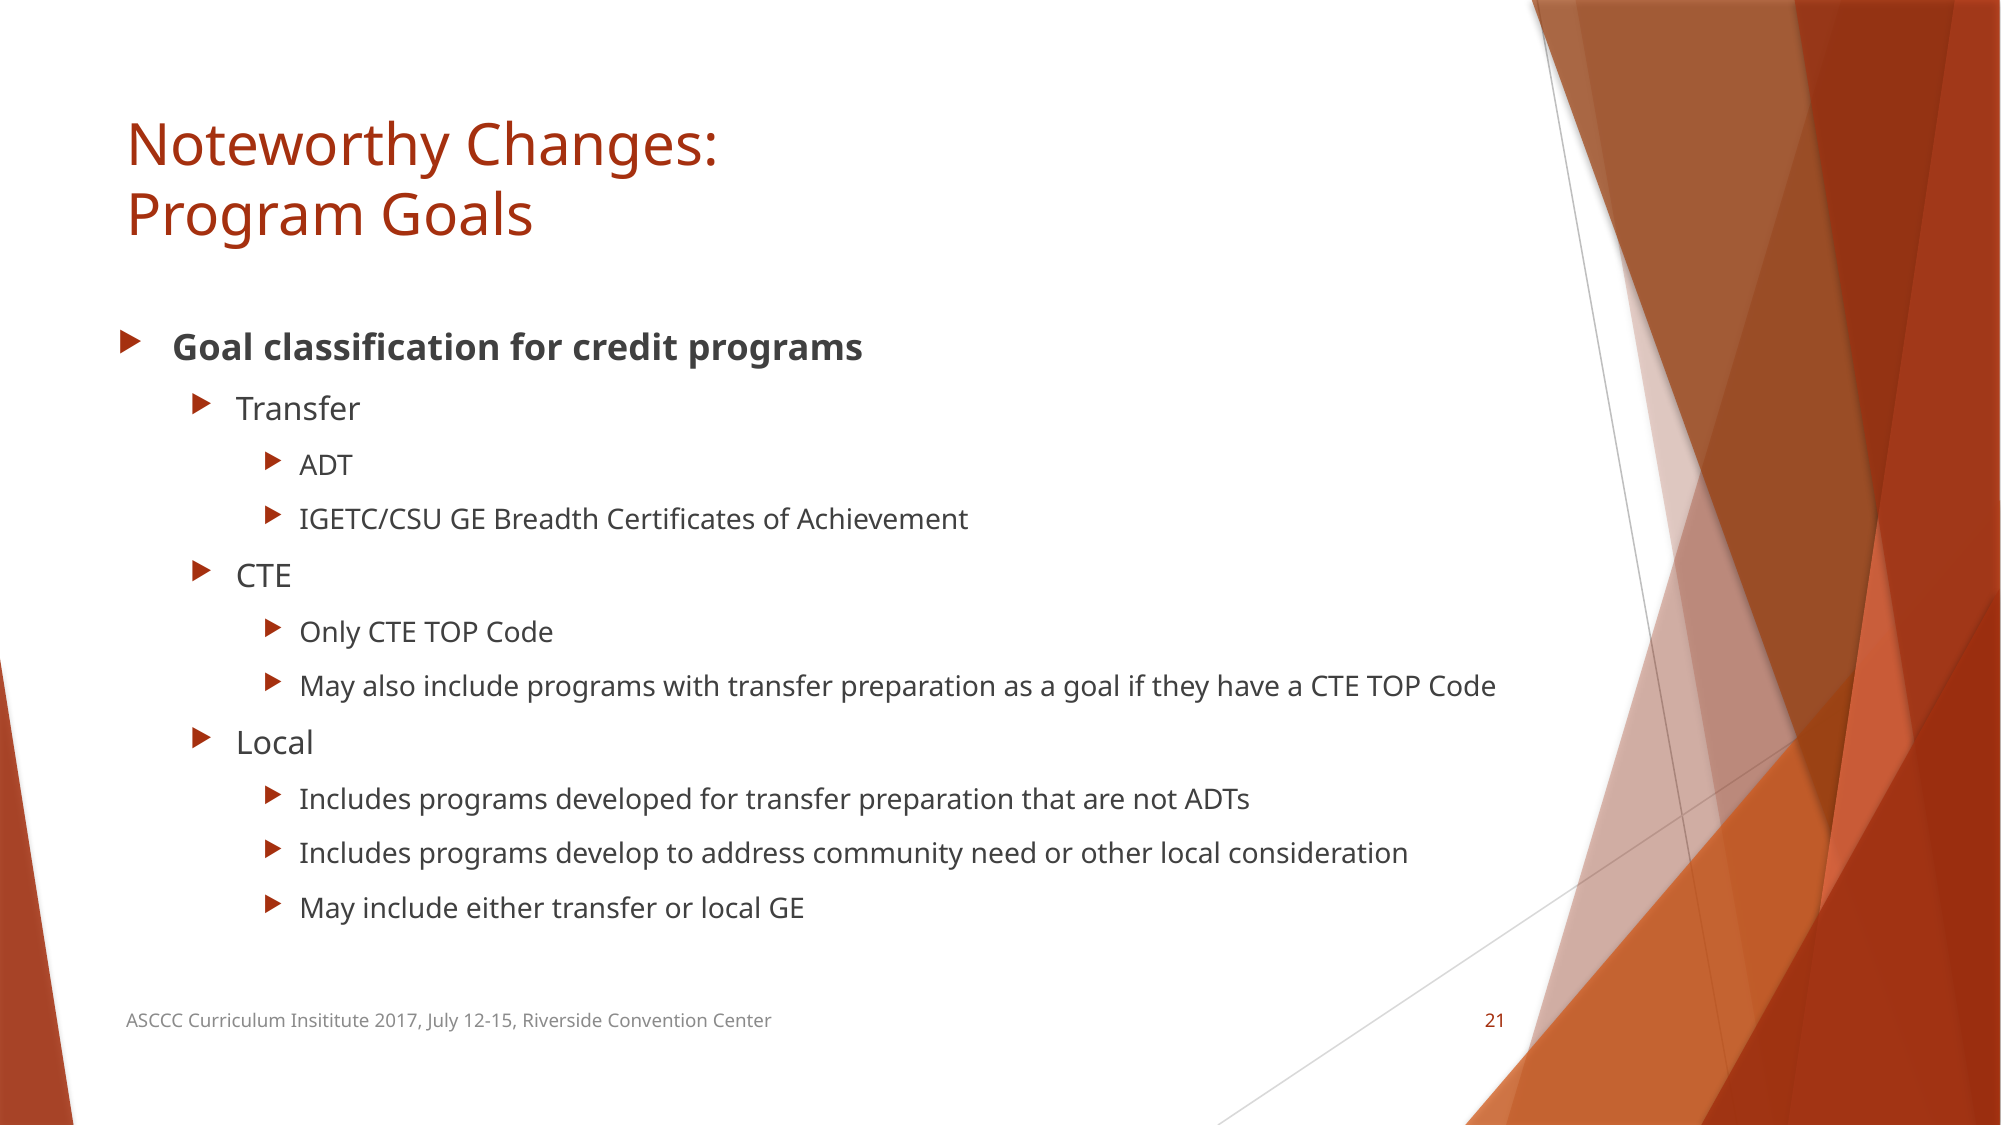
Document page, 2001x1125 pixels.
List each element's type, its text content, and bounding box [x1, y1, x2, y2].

footer ASCCC Curriculum Insititute 2017, July 12-15, Riverside Convention Center [111, 991, 1145, 1051]
title Noteworthy Changes: Program Goals [111, 99, 1522, 317]
slide_number 21 [1409, 991, 1522, 1051]
list Goal classification for credit programs Transfer ADT IGETC/CSU GE Breadth Certificates of Achievement CTE Only CTE TOP Code May also include programs with transfer preparation as a goal if they have a CTE TOP Code Local Includes programs developed for transfer preparation that are not ADTs Includes programs develop to address community need or other local consideration May include either transfer or local GE [102, 316, 1513, 954]
